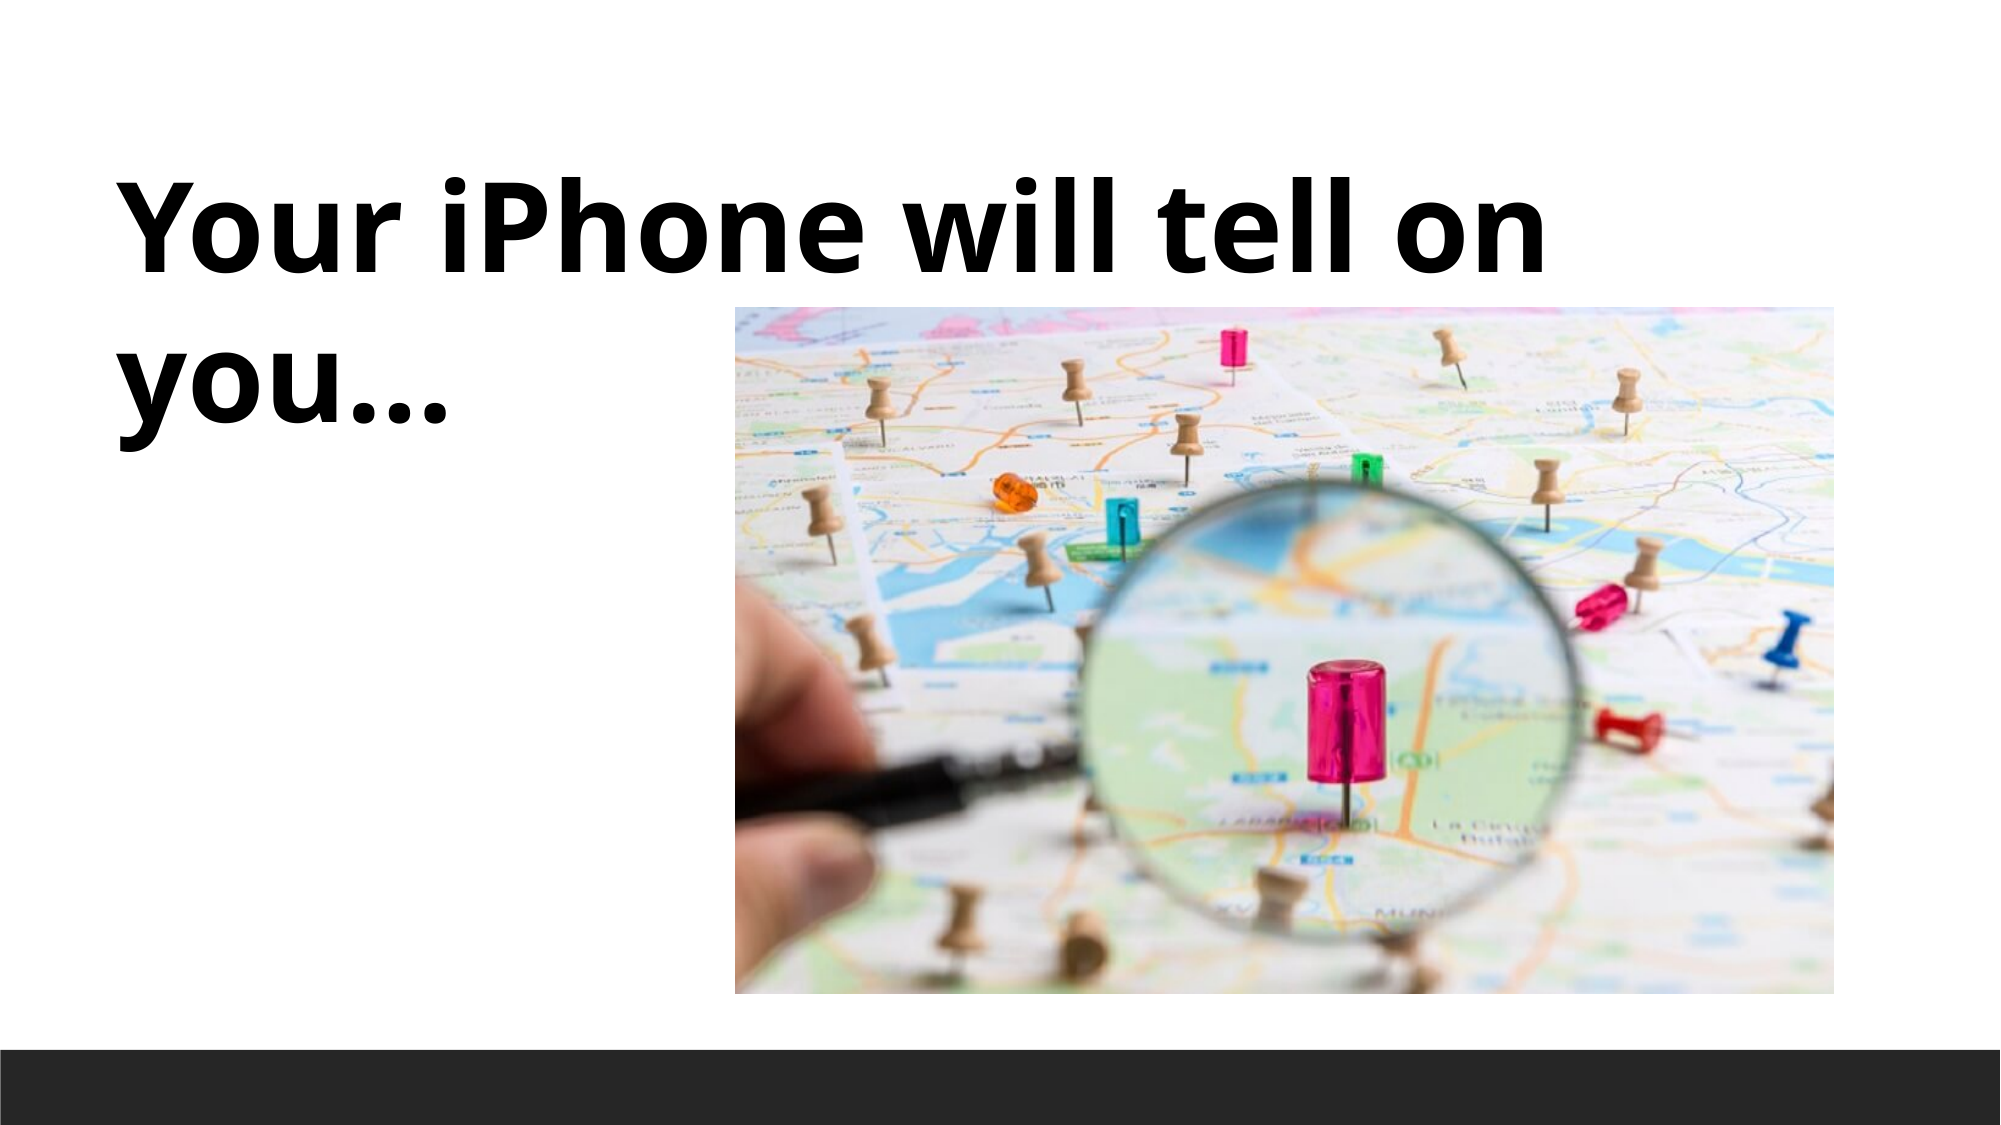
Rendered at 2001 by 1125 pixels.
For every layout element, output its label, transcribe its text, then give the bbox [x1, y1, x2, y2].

text_box Your iPhone will tell on you… [101, 140, 1724, 456]
picture [735, 306, 1835, 995]
